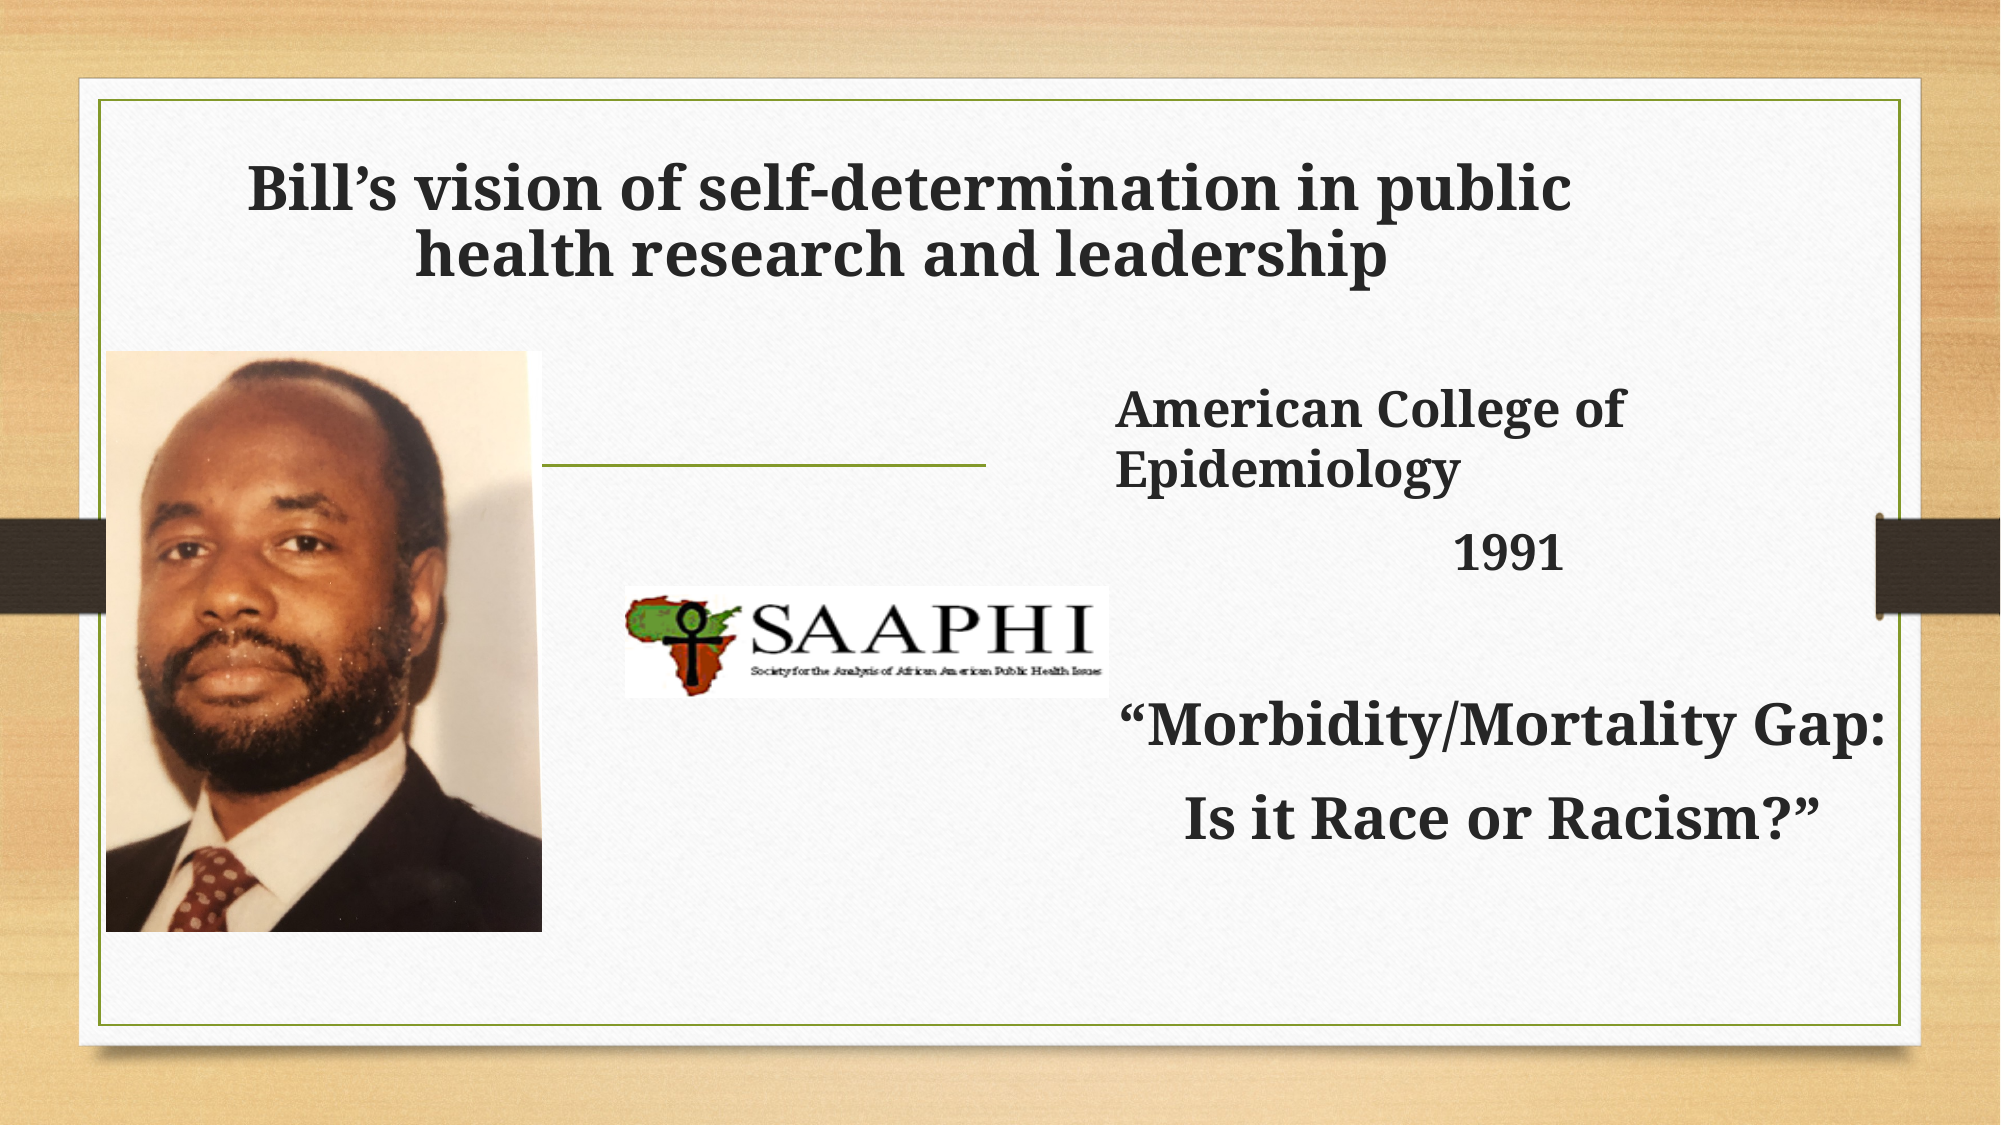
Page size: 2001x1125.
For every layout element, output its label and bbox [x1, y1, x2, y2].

picture [625, 586, 1109, 698]
list [106, 351, 542, 933]
text_box [0, 0, 2000, 1125]
